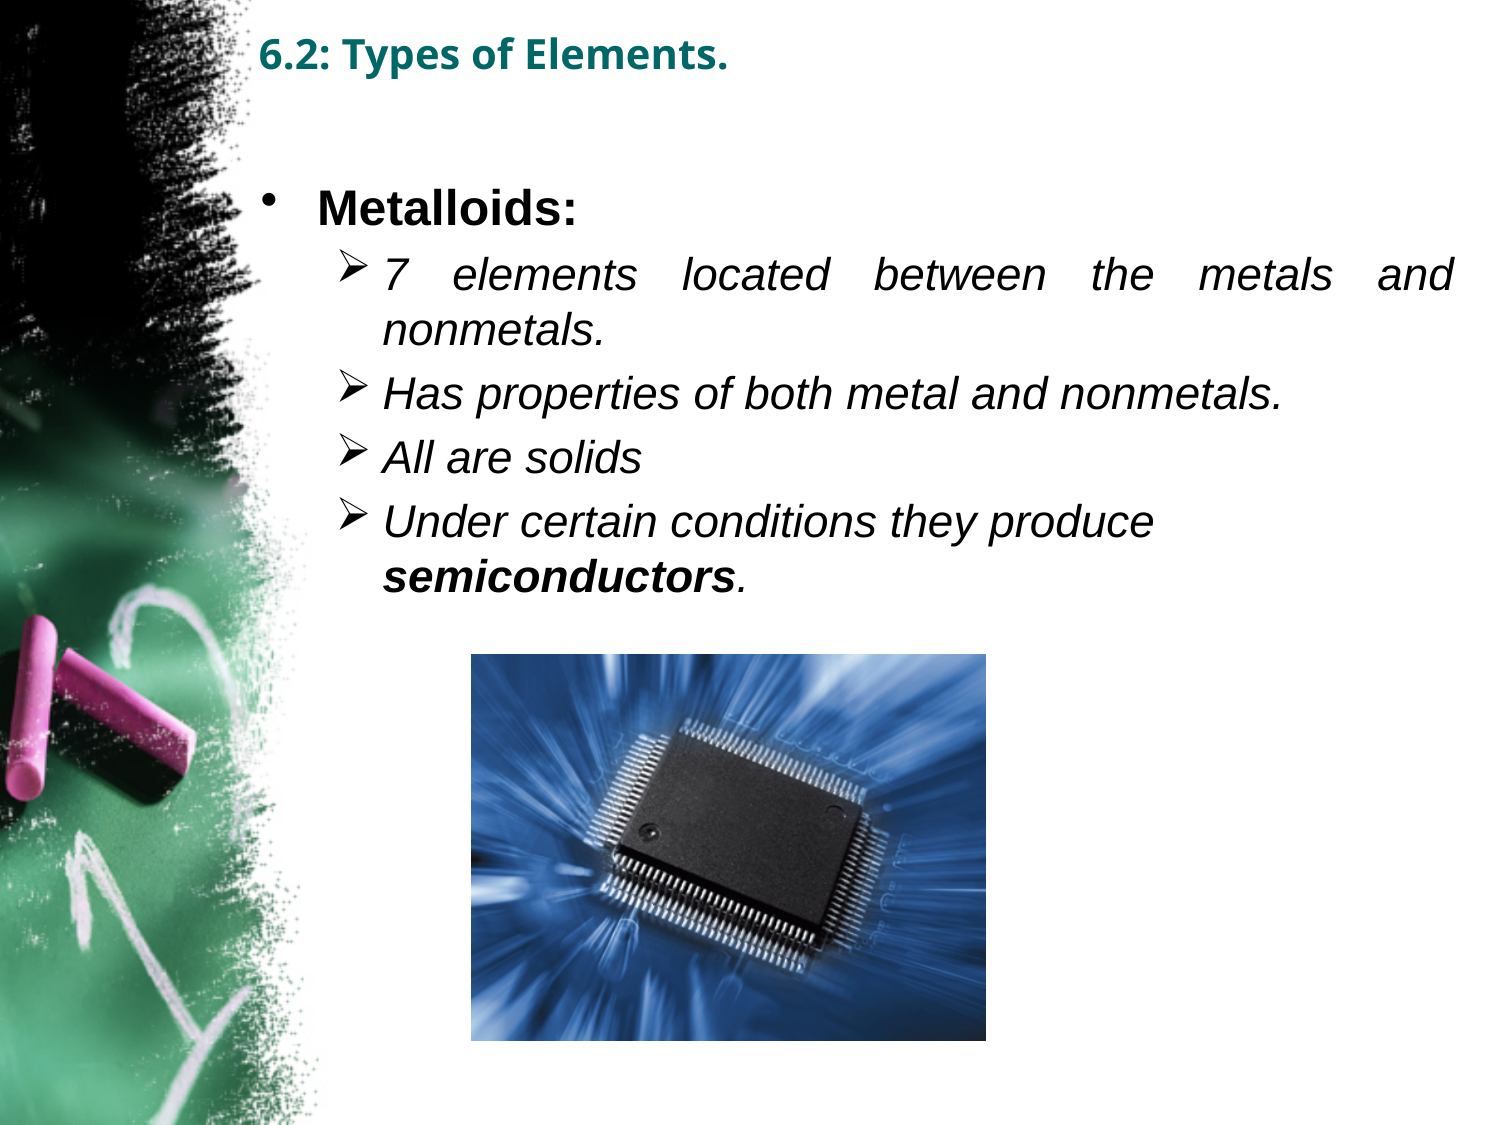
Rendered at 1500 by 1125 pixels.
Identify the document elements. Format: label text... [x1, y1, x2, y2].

text_box 6.2: Types of Elements. [244, 0, 1395, 122]
text_box Metalloids: 7 elements located between the metals and nonmetals. Has properties of both metal and nonmetals. All are solids Under certain conditions they produce semiconductors. [245, 93, 1470, 965]
picture [0, 0, 1500, 1125]
